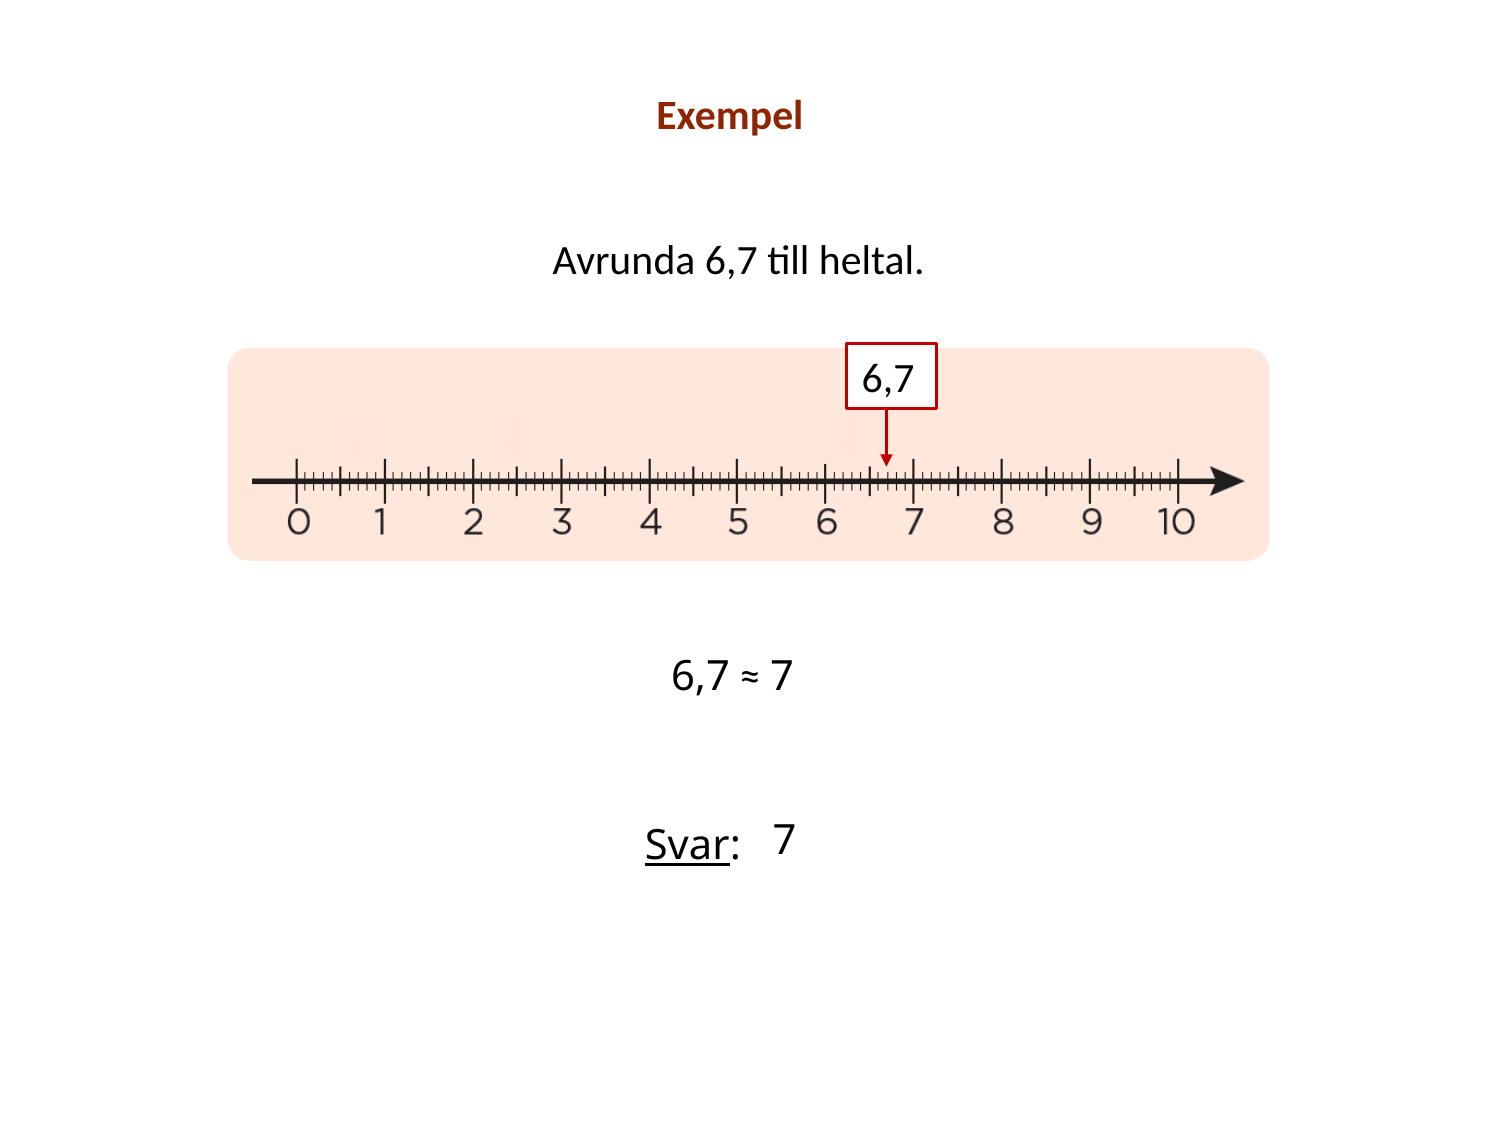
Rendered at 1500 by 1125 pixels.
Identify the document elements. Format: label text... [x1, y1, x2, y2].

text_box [226, 346, 1274, 563]
text_box Svar: [630, 810, 752, 876]
text_box Avrunda 6,7 till heltal. [537, 225, 1013, 291]
text_box 6,7 ≈ 7 [656, 640, 894, 706]
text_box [757, 804, 990, 880]
text_box Exempel [641, 80, 819, 146]
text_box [846, 343, 938, 468]
